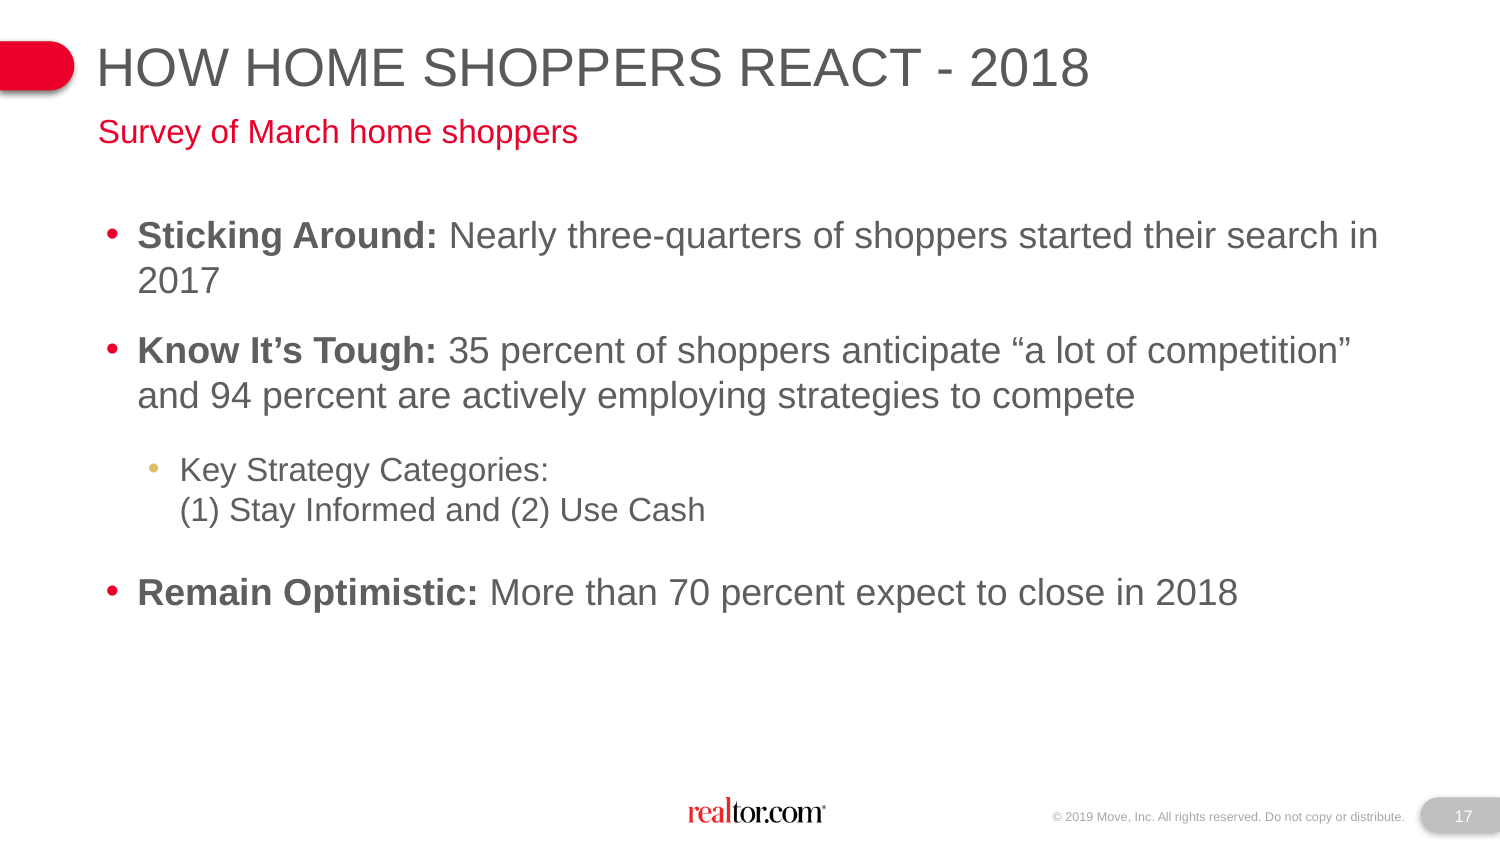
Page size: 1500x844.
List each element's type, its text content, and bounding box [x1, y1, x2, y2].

list Sticking Around: Nearly three-quarters of shoppers started their search in 2017 Know It’s Tough: 35 percent of shoppers anticipate “a lot of competition” and 94 percent are actively employing strategies to compete Key Strategy Categories: (1) Stay Informed and (2) Use Cash Remain Optimistic: More than 70 percent expect to close in 2018 [91, 203, 1405, 766]
list Survey of March home shoppers [83, 102, 1436, 167]
slide_number 17 [1434, 798, 1493, 832]
list How Home Shoppers React - 2018 [82, 24, 1436, 117]
picture [687, 797, 826, 823]
